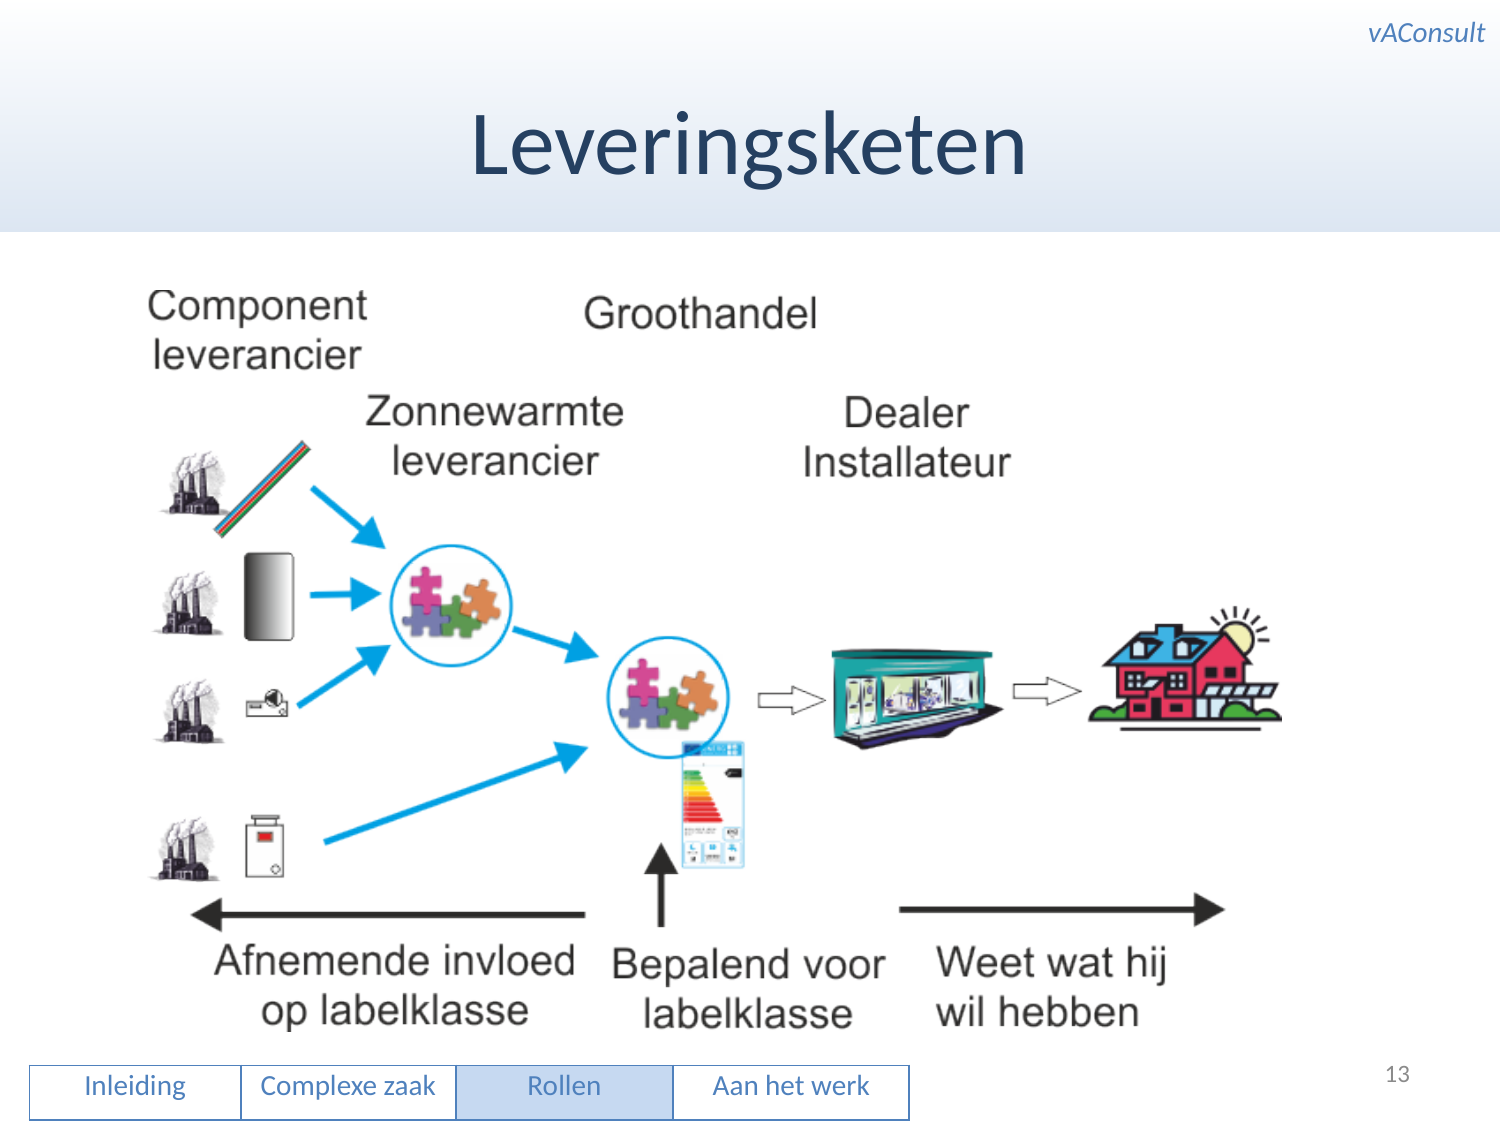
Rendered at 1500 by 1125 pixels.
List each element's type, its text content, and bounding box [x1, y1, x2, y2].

table_header Complexe zaak [242, 1066, 455, 1119]
table_header Inleiding [30, 1066, 240, 1119]
picture [147, 290, 1282, 1032]
title Leveringsketen [75, 42, 1425, 233]
table_header Rollen [457, 1066, 672, 1119]
slide_number 13 [1074, 1042, 1425, 1103]
table_header Aan het werk [674, 1066, 908, 1119]
